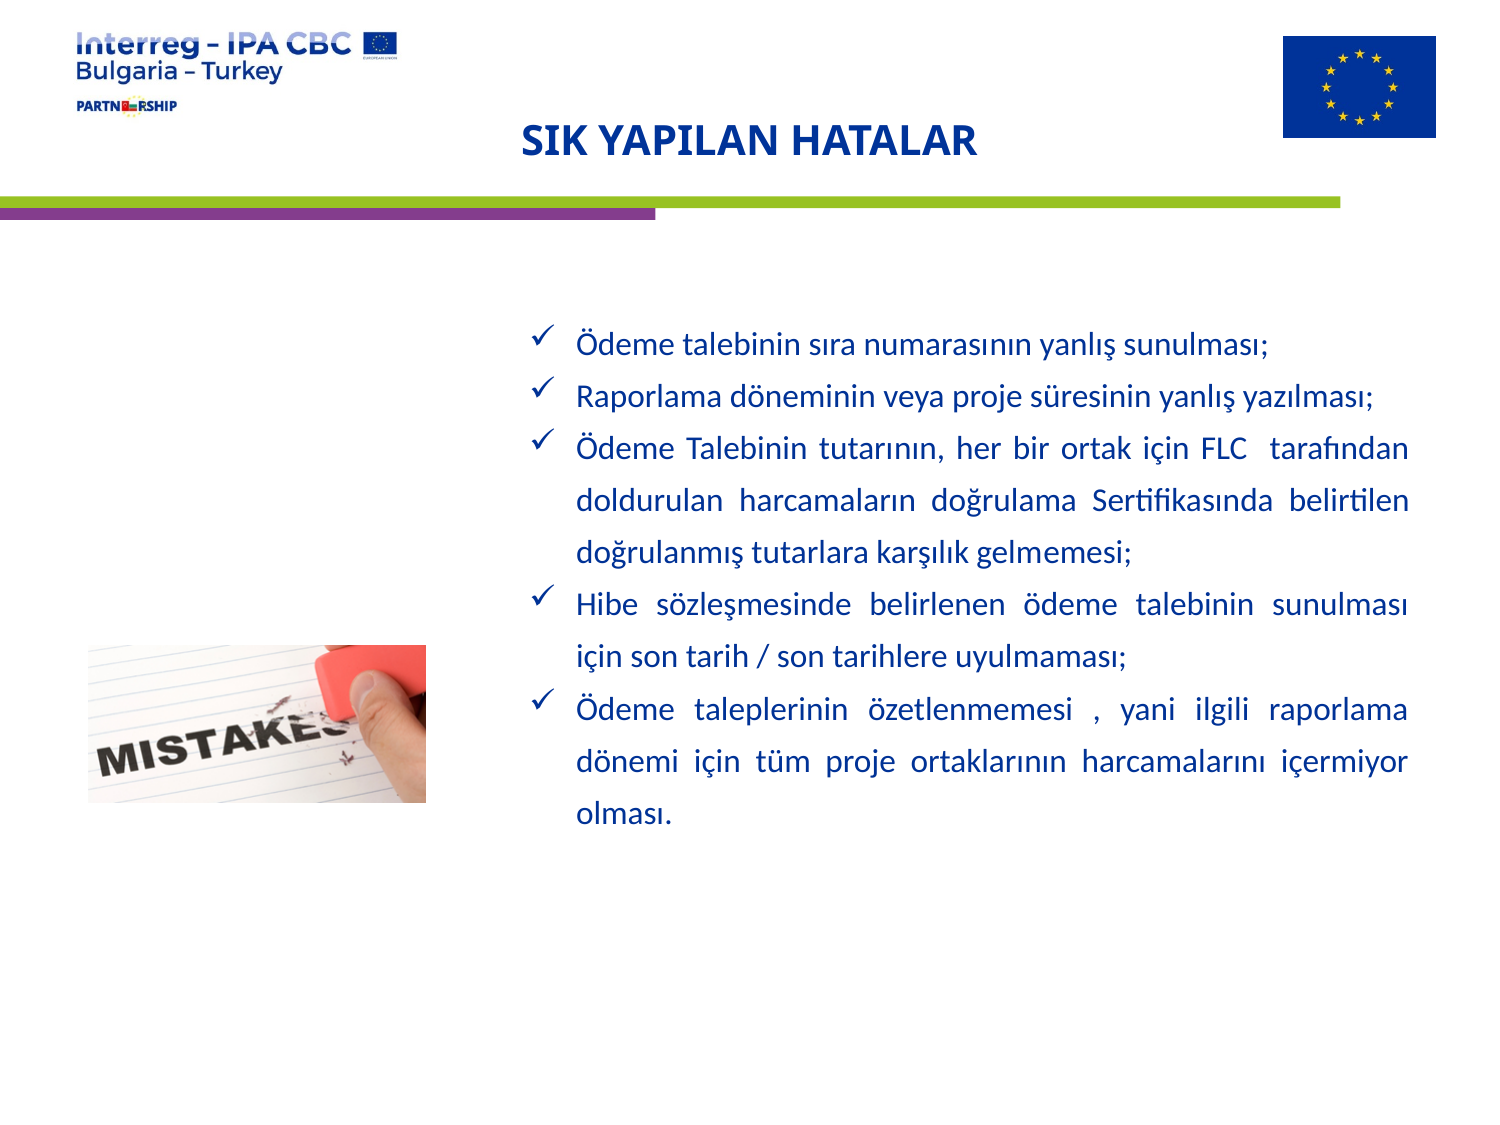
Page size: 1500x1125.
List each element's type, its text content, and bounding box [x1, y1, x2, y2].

picture [62, 18, 408, 126]
list Ödeme talebinin sıra numarasının yanlış sunulması; Raporlama döneminin veya proje süresinin yanlış yazılması; Ödeme Talebinin tutarının, her bir ortak için FLC tarafından doldurulan harcamaların doğrulama Sertifikasında belirtilen doğrulanmış tutarlara karşılık gelmemesi; Hibe sözleşmesinde belirlenen ödeme talebinin sunulması için son tarih / son tarihlere uyulmaması; Ödeme taleplerinin özetlenmemesi , yani ilgili raporlama dönemi için tüm proje ortaklarının harcamalarını içermiyor olması. [501, 262, 1426, 1006]
picture [88, 644, 426, 803]
picture [1283, 35, 1436, 138]
title SIK YAPILAN HATALAR [74, 44, 1426, 233]
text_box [0, 196, 1341, 221]
